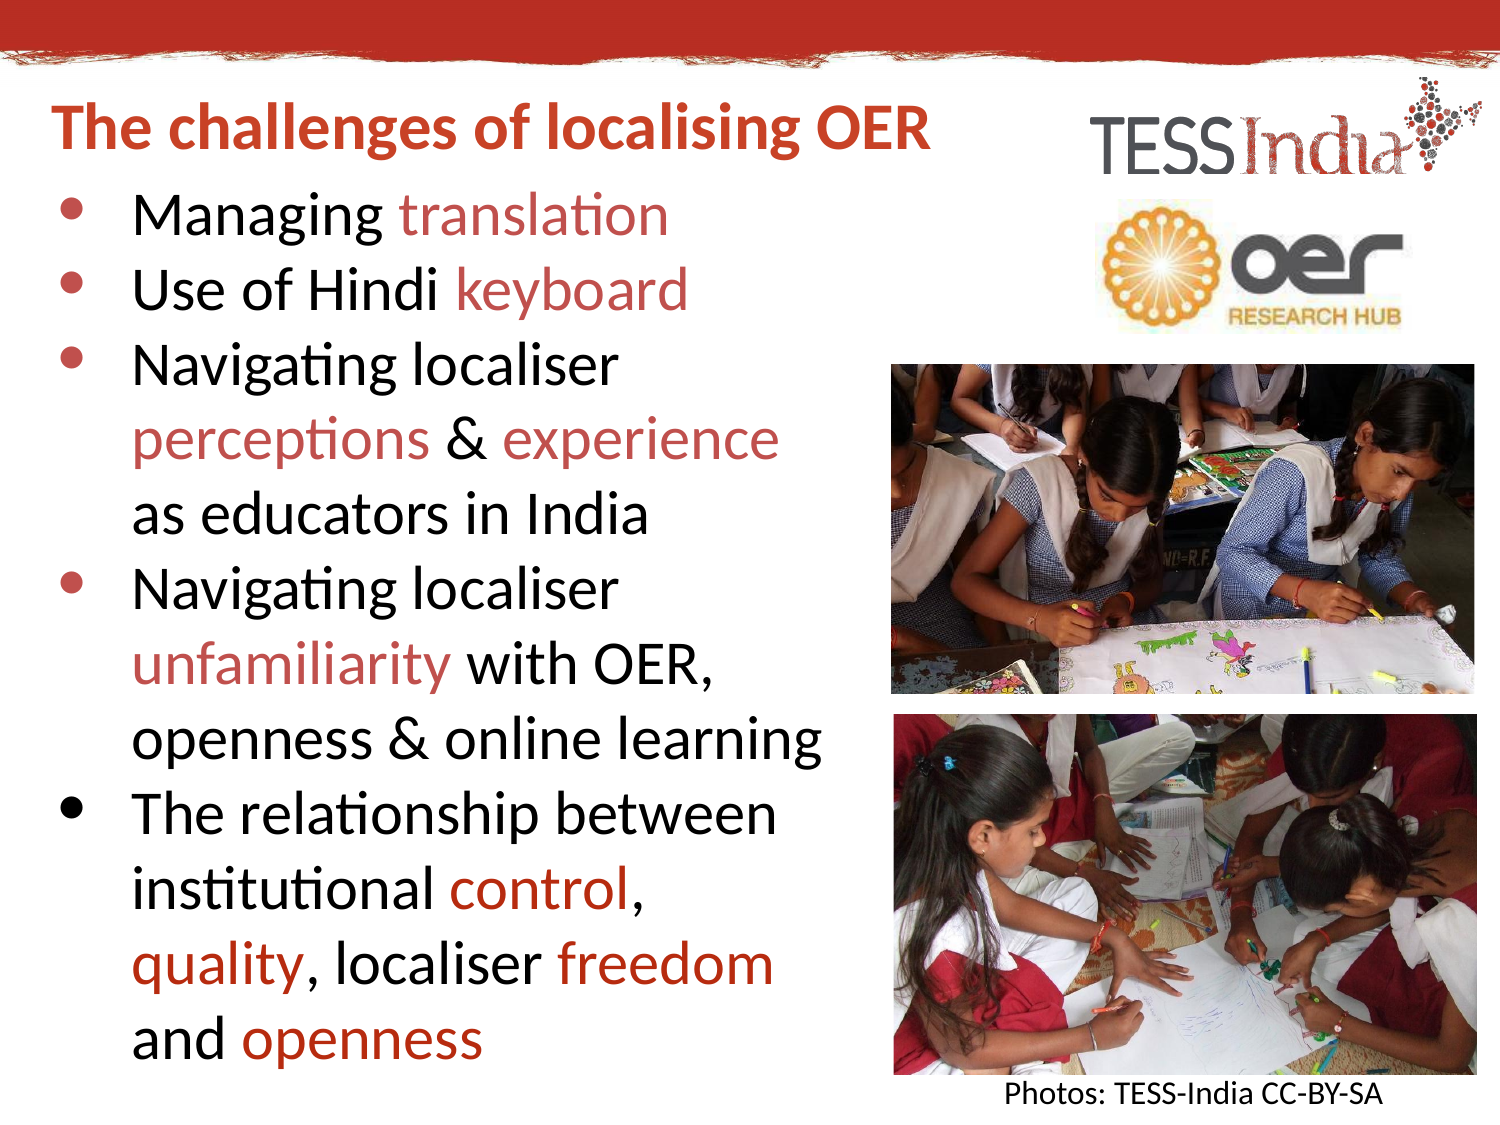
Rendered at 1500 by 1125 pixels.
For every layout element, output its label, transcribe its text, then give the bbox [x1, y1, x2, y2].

title The challenges of localising OER [36, 28, 1387, 217]
text_box Managing translation Use of Hindi keyboard Navigating localiser perceptions & experience as educators in India Navigating localiser unfamiliarity with OER, openness & online learning The relationship between institutional control, quality, localiser freedom and openness [41, 165, 855, 1090]
picture [1095, 199, 1413, 334]
text_box Photos: TESS-India CC-BY-SA [985, 1084, 1403, 1119]
picture [890, 363, 1475, 694]
picture [893, 713, 1477, 1075]
picture [0, 0, 1500, 174]
